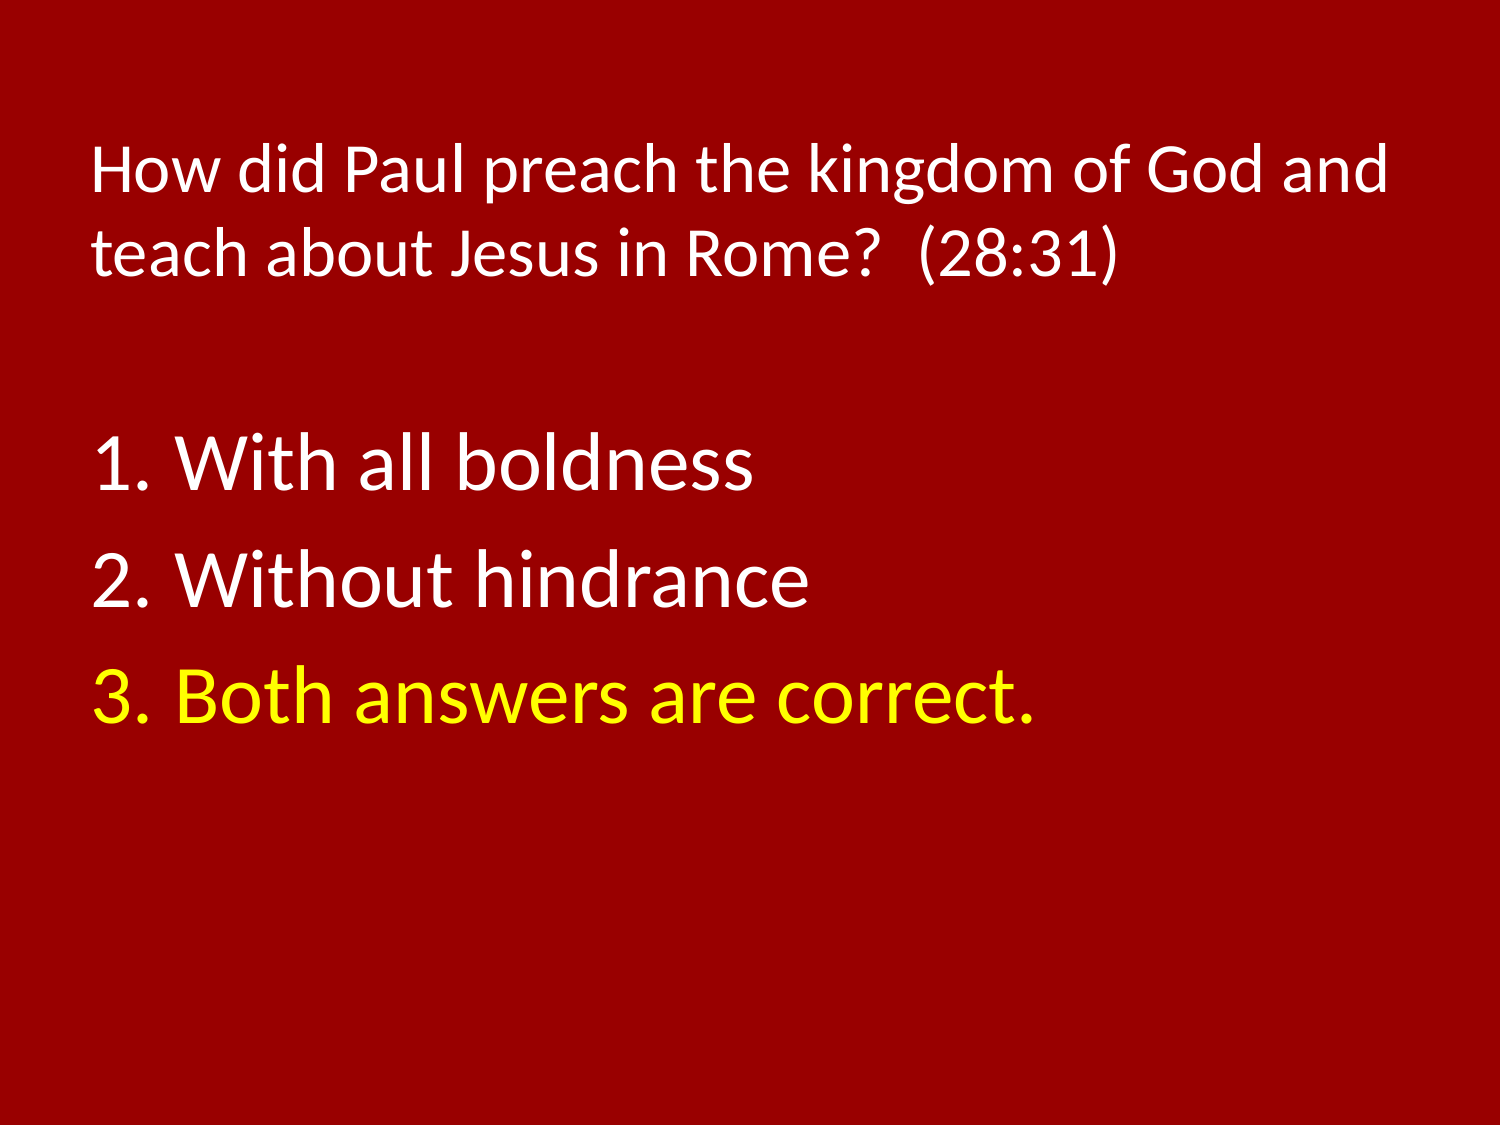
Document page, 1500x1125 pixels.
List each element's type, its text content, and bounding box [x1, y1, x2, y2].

list With all boldness Without hindrance Both answers are correct. [75, 399, 1425, 1005]
title How did Paul preach the kingdom of God and teach about Jesus in Rome? (28:31) [75, 112, 1425, 300]
